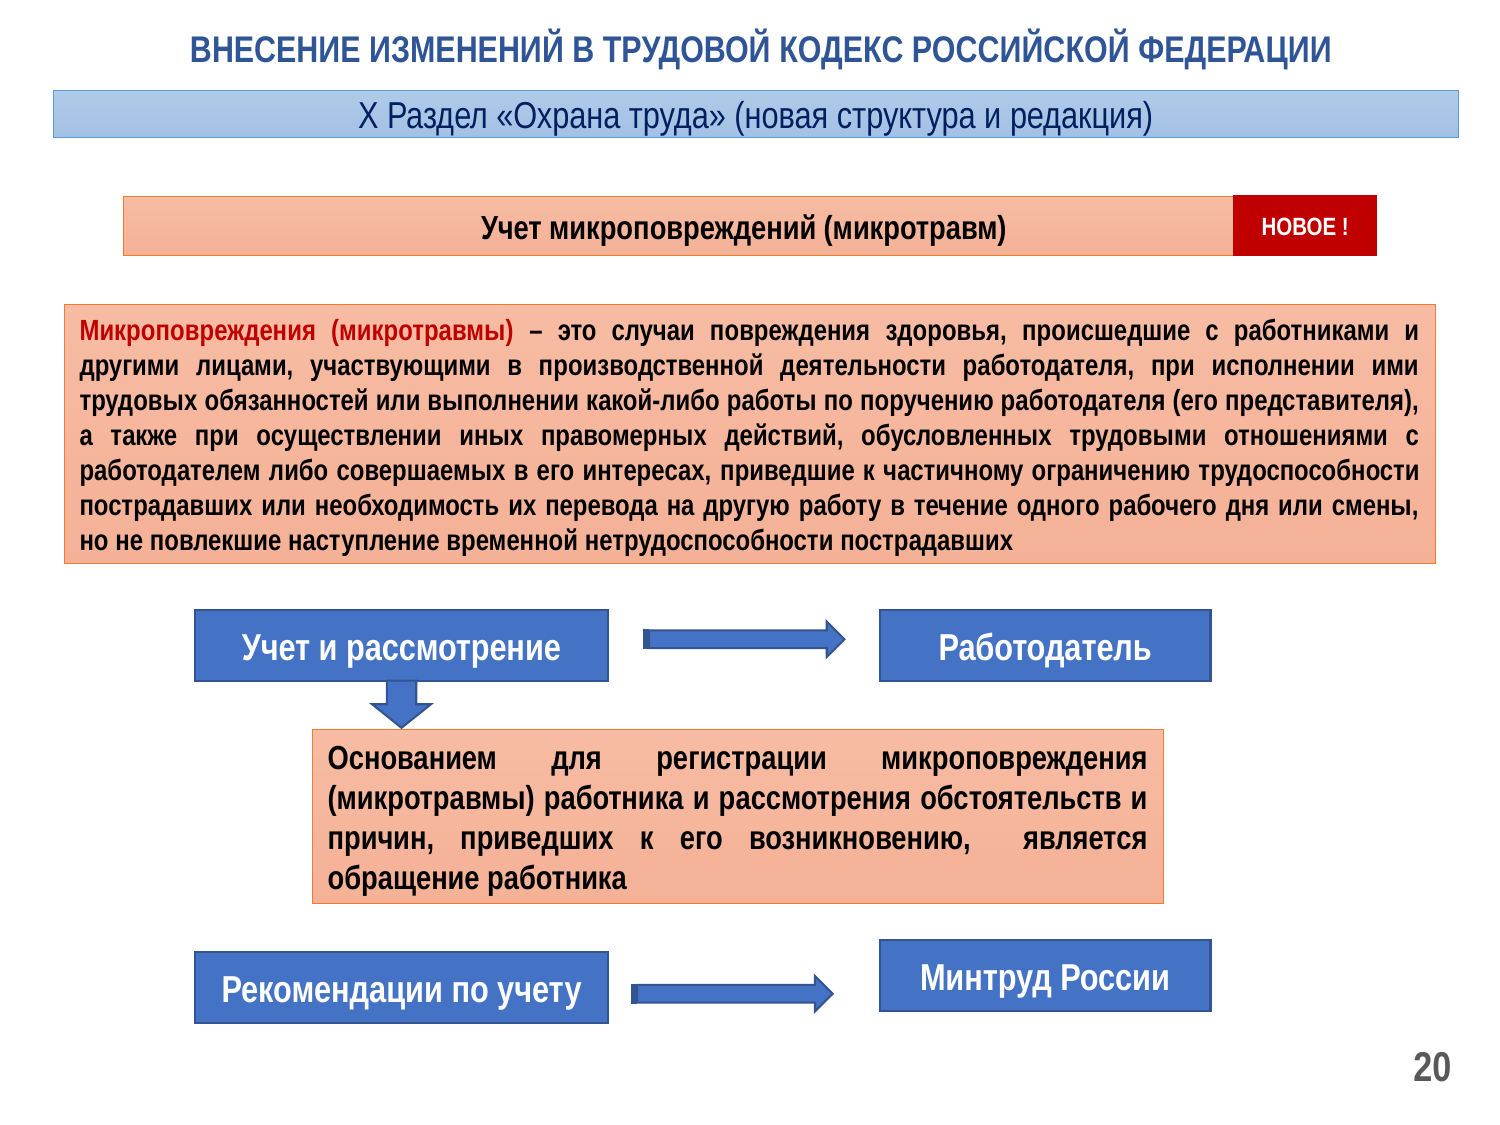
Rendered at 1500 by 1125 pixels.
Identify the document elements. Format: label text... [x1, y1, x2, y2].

text_box НОВОЕ ! [1233, 195, 1377, 256]
text_box 20 [1116, 1034, 1467, 1095]
text_box Минтруд России [879, 939, 1212, 1012]
text_box [631, 973, 835, 1014]
text_box Рекомендации по учету [194, 951, 609, 1024]
text_box Учет и рассмотрение [194, 609, 609, 682]
text_box [369, 679, 434, 730]
text_box [643, 619, 846, 660]
text_box Х Раздел «Охрана труда» (новая структура и редакция) [53, 90, 1459, 138]
text_box Учет микроповреждений (микротравм) [123, 196, 1233, 256]
text_box Работодатель [879, 609, 1212, 682]
text_box Основанием для регистрации микроповреждения (микротравмы) работника и рассмотрения обстоятельств и причин, приведших к его возникновению, является обращение работника [312, 729, 1164, 904]
text_box ВНЕСЕНИЕ ИЗМЕНЕНИЙ В ТРУДОВОЙ КОДЕКС РОССИЙСКОЙ ФЕДЕРАЦИИ [123, 0, 1399, 90]
text_box Микроповреждения (микротравмы) – это случаи повреждения здоровья, происшедшие с работниками и другими лицами, участвующими в производственной деятельности работодателя, при исполнении ими трудовых обязанностей или выполнении какой-либо работы по поручению работодателя (его представителя), а также при осуществлении иных правомерных действий, обусловленных трудовыми отношениями с работодателем либо совершаемых в его интересах, приведшие к частичному ограничению трудоспособности пострадавших или необходимость их перевода на другую работу в течение одного рабочего дня или смены, но не повлекшие наступление временной нетрудоспособности пострадавших [64, 304, 1436, 564]
